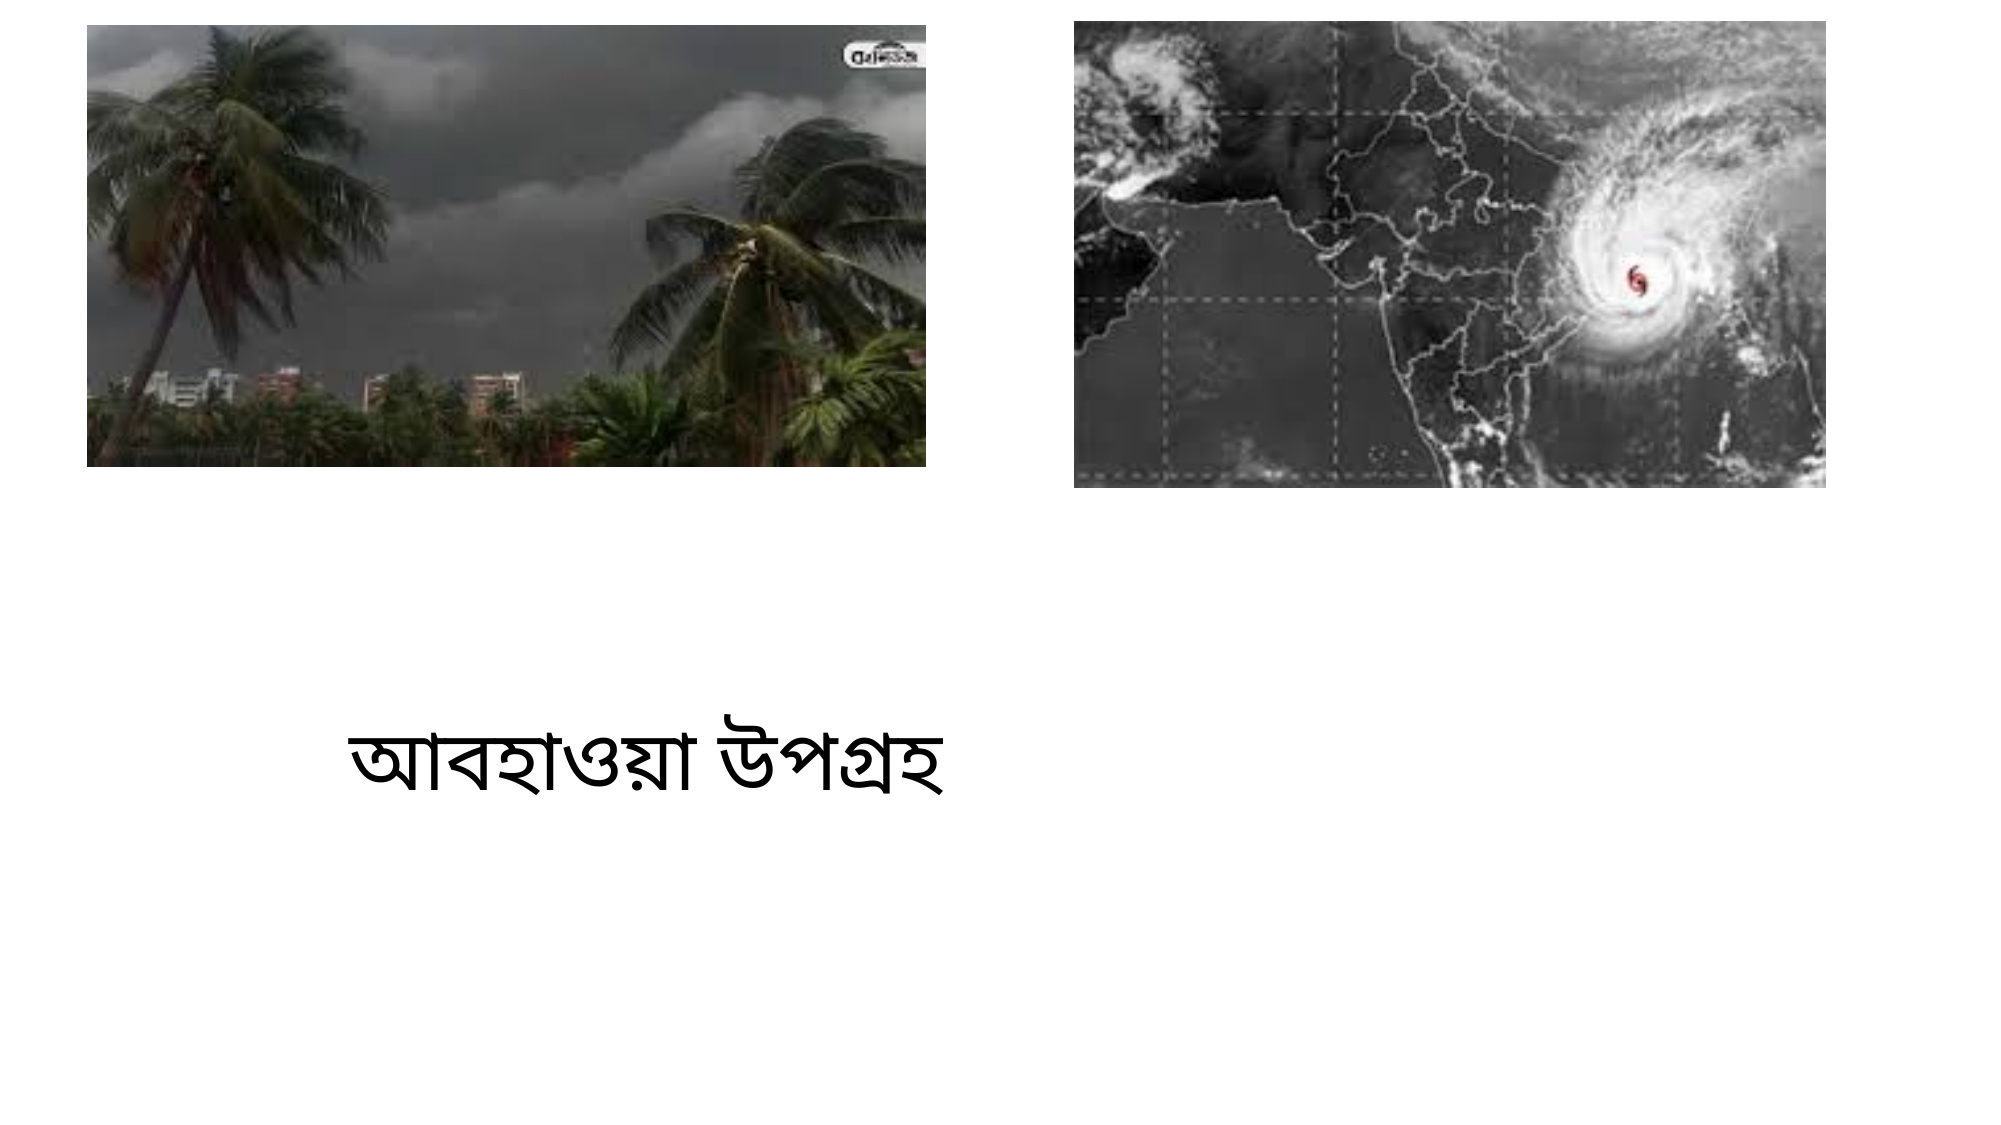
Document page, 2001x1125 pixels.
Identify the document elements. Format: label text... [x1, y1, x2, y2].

text_box আবহাওয়া উপগ্রহ [334, 699, 1350, 815]
picture [87, 25, 926, 467]
picture [1074, 21, 1826, 488]
